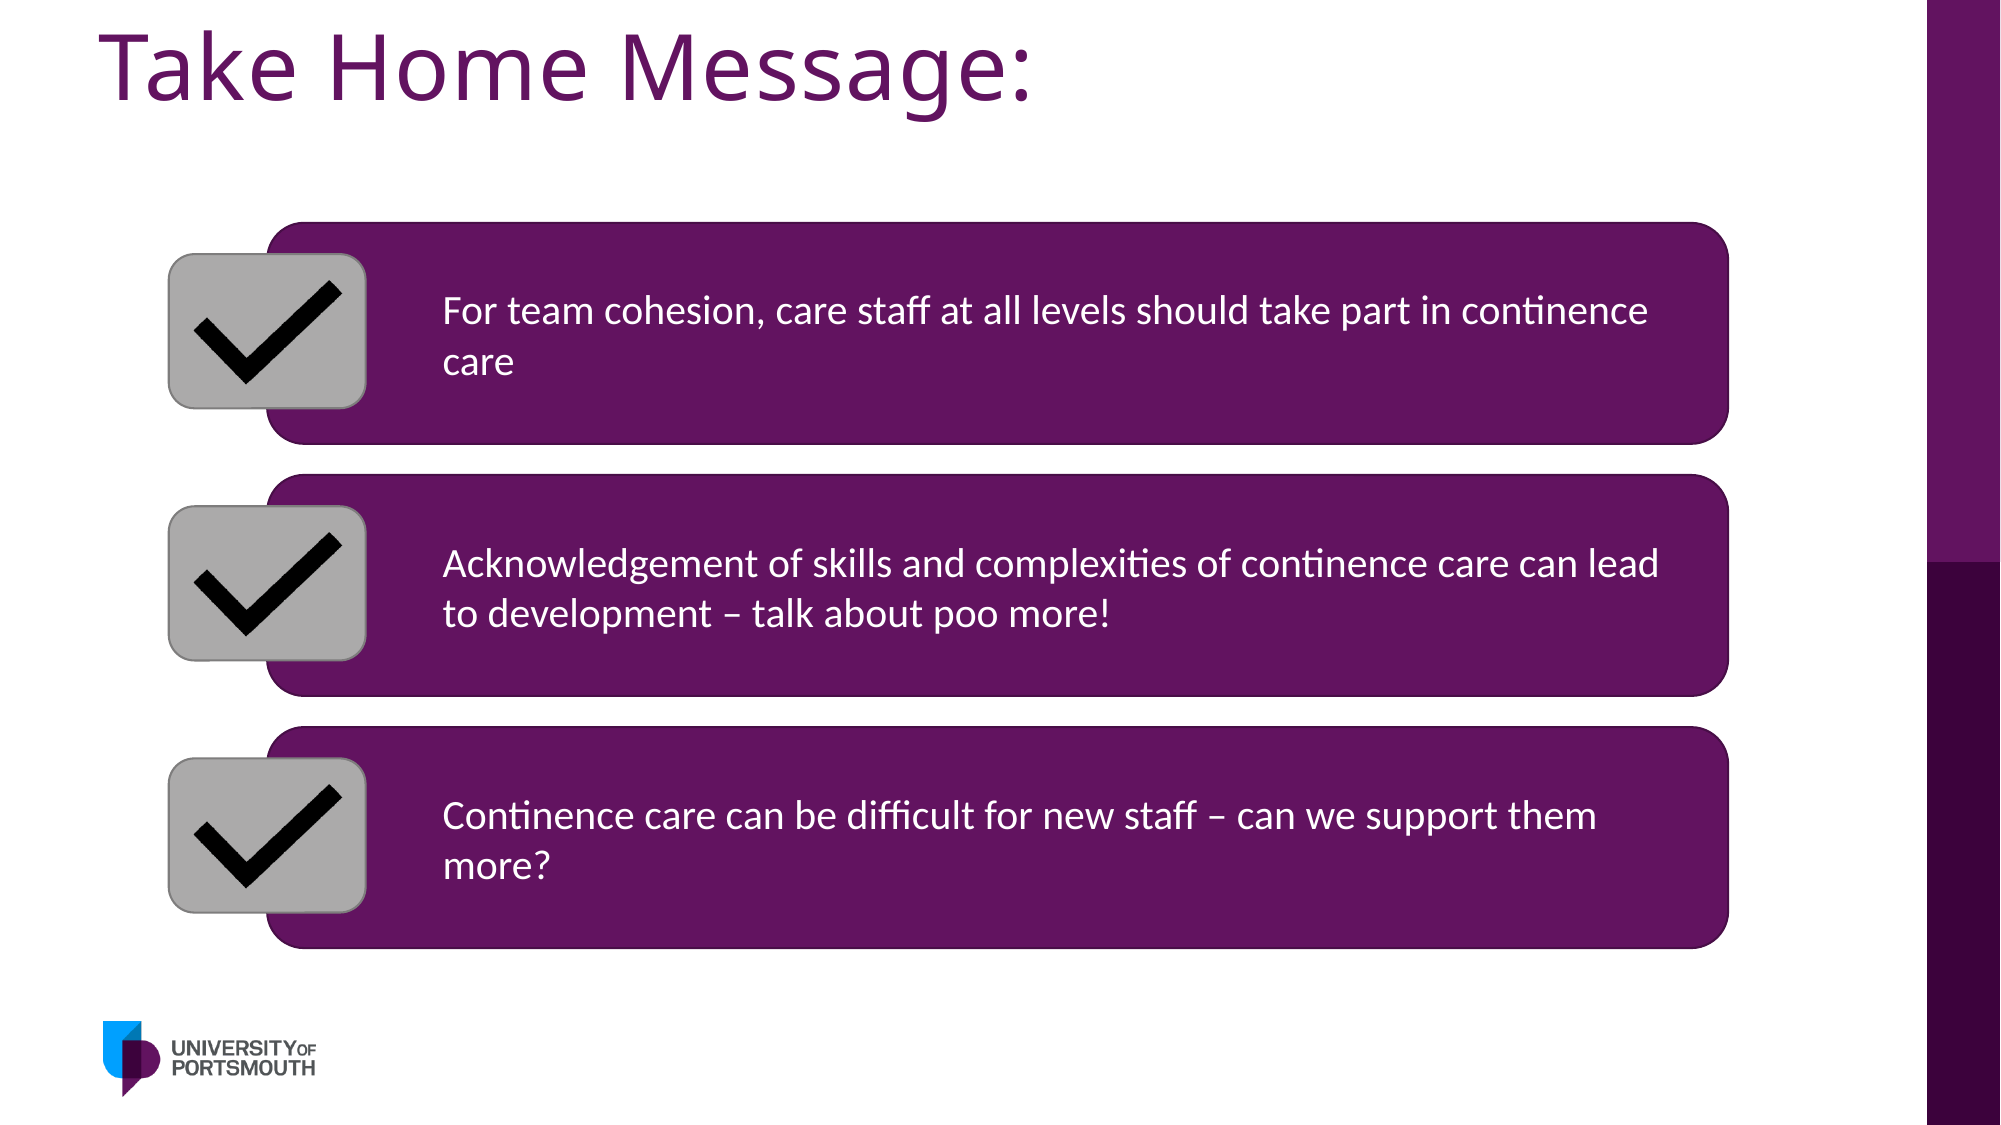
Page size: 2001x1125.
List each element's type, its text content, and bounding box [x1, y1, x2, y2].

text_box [168, 222, 1729, 444]
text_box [168, 727, 1729, 949]
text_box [168, 474, 1729, 696]
picture [103, 1021, 316, 1097]
title Take Home Message: [84, 36, 1913, 223]
